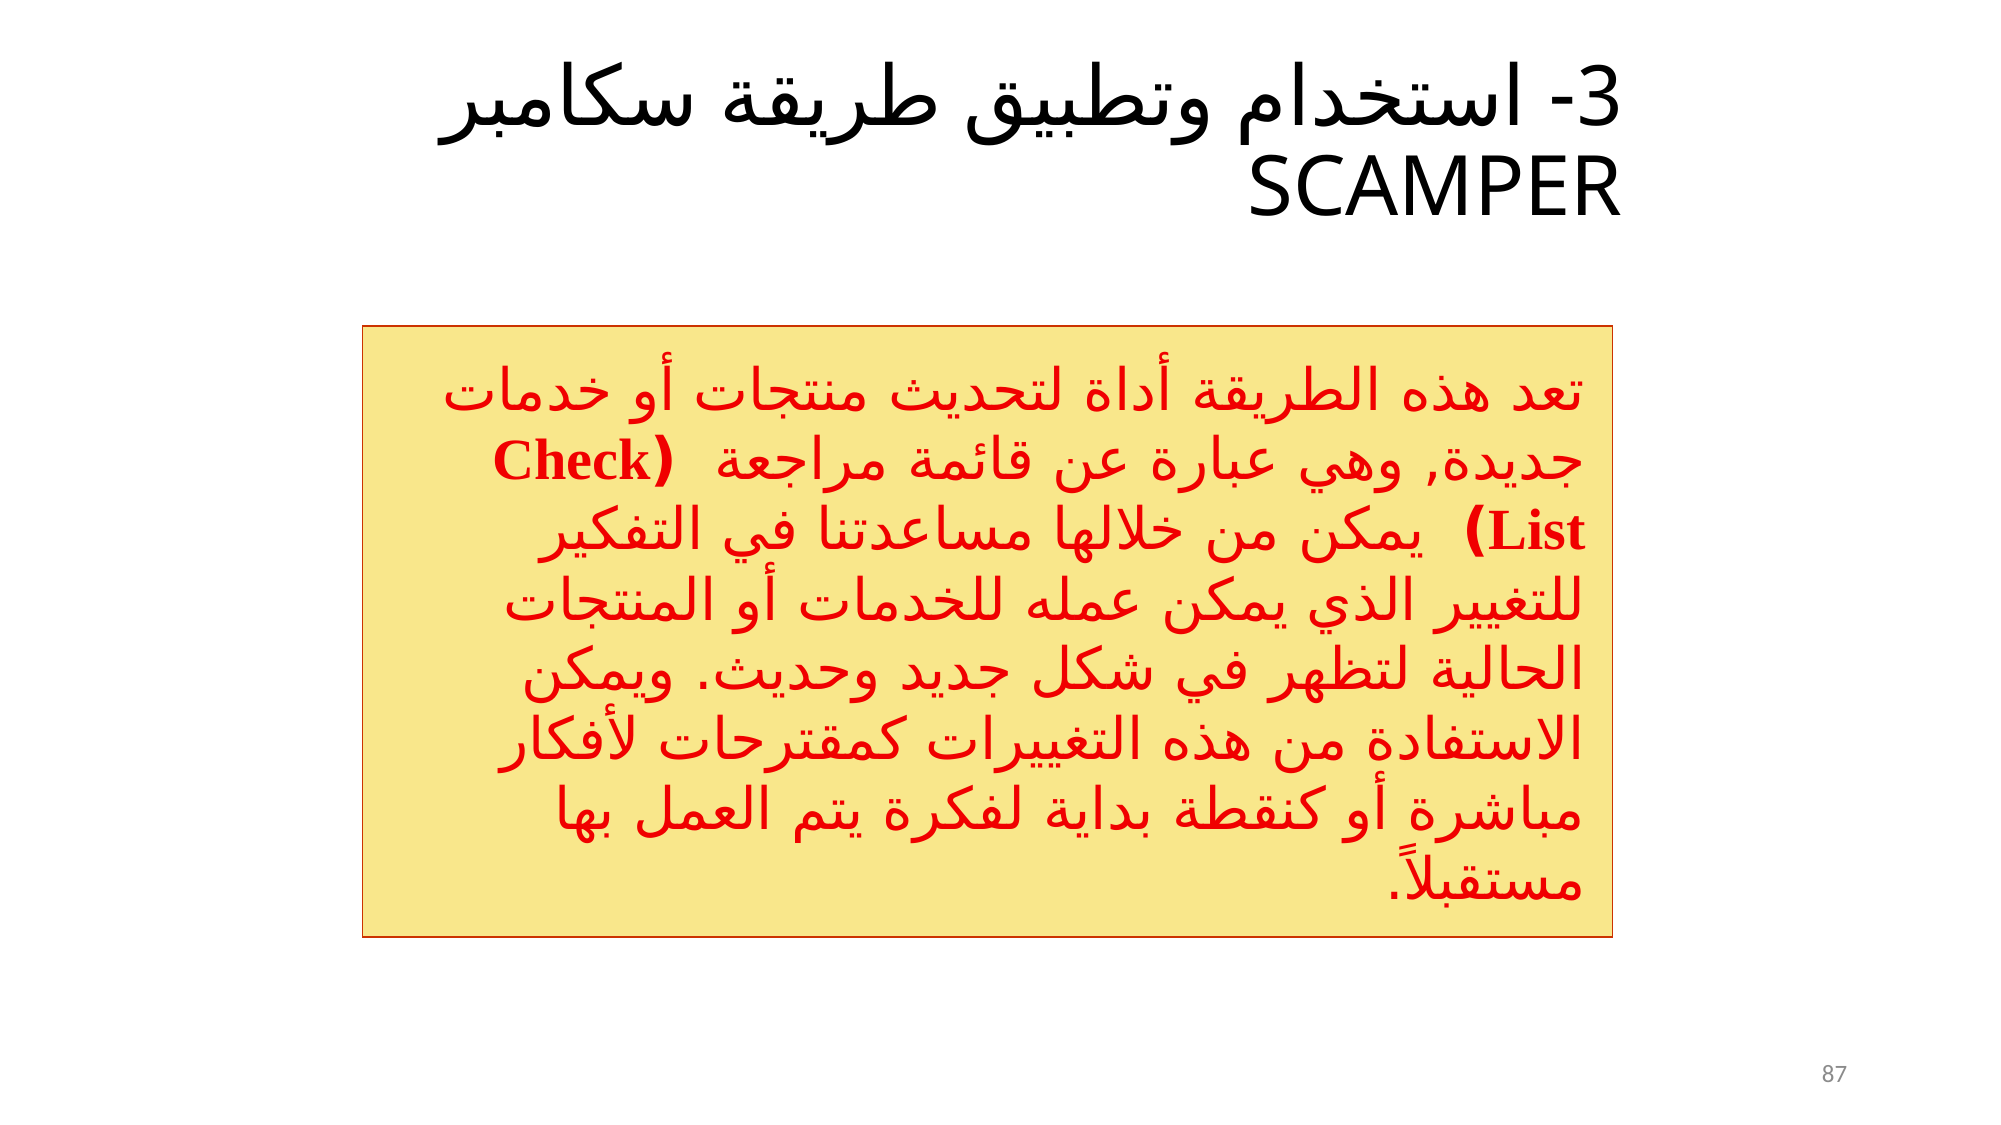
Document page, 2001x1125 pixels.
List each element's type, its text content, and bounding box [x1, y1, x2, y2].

title 3- استخدام وتطبيق طريقة سكامبر SCAMPER [326, 42, 1638, 244]
slide_number 87 [1412, 1042, 1863, 1103]
text_box تعد هذه الطريقة أداة لتحديث منتجات أو خدمات جديدة, وهي عبارة عن قائمة مراجعة (Check List) يمكن من خلالها مساعدتنا في التفكير للتغيير الذي يمكن عمله للخدمات أو المنتجات الحالية لتظهر في شكل جديد وحديث. ويمكن الاستفادة من هذه التغييرات كمقترحات لأفكار مباشرة أو كنقطة بداية لفكرة يتم العمل بها مستقبلاً. [362, 326, 1613, 937]
